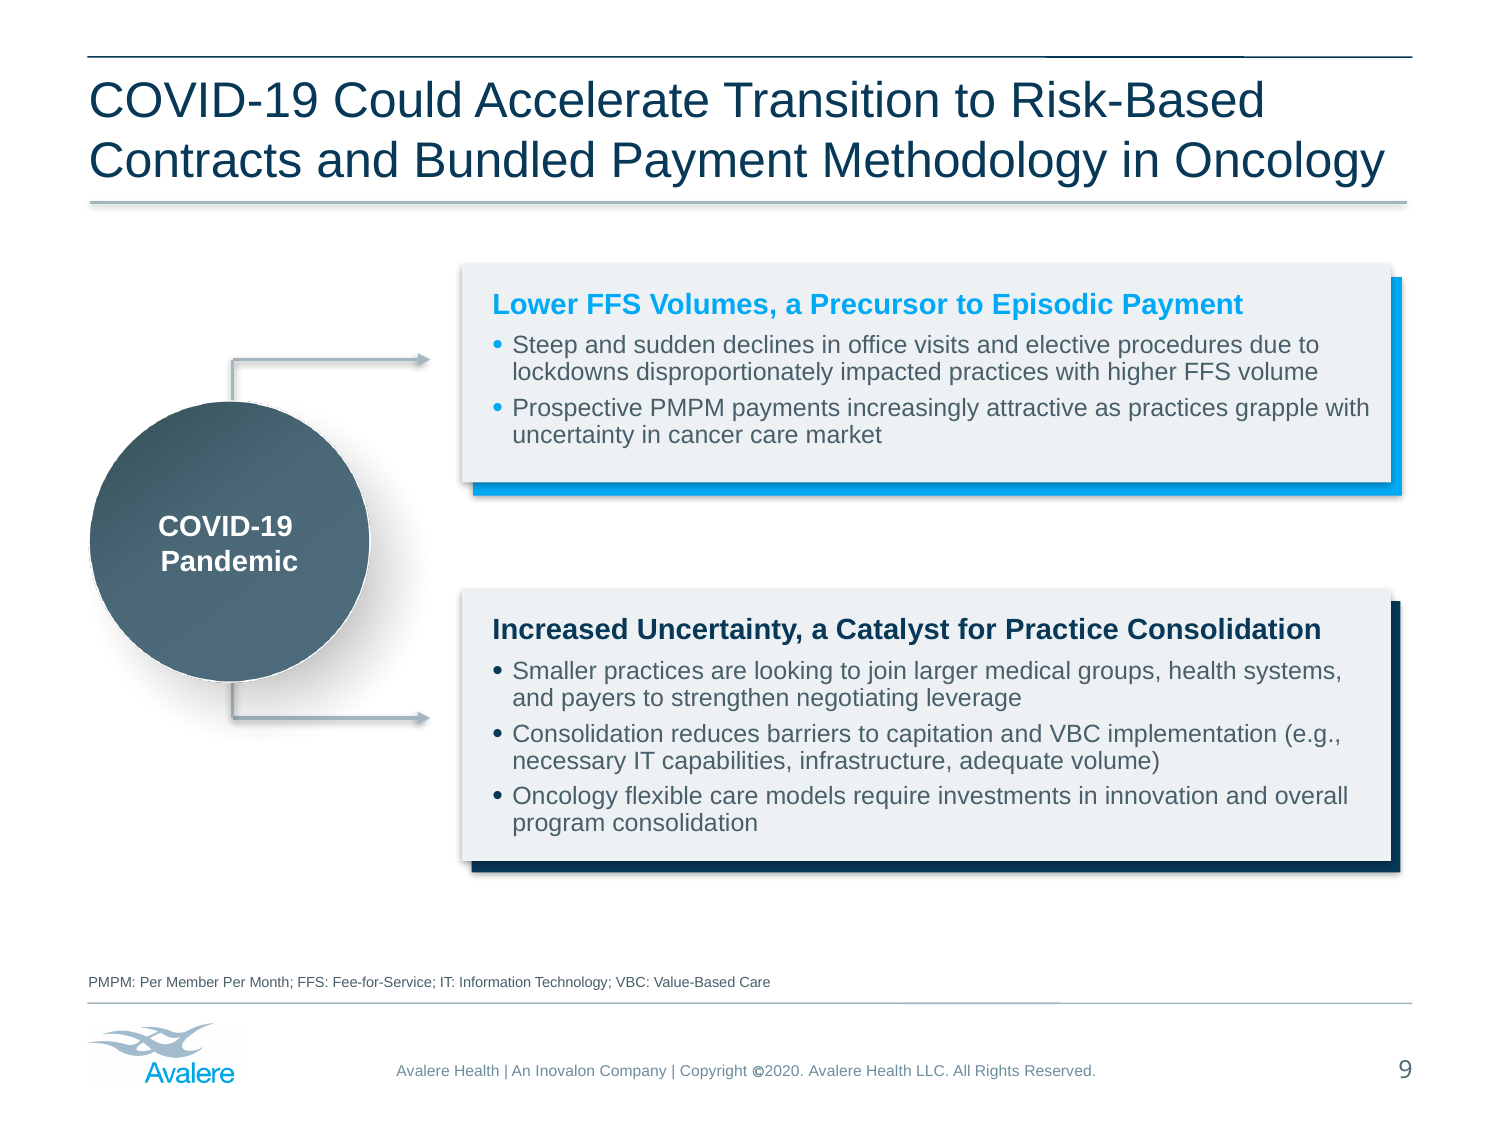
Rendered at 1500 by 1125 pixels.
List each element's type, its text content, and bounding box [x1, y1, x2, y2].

text_box Increased Uncertainty, a Catalyst for Practice Consolidation Smaller practices are looking to join larger medical groups, health systems, and payers to strengthen negotiating leverage Consolidation reduces barriers to capitation and VBC implementation (e.g., necessary IT capabilities, infrastructure, adequate volume) Oncology flexible care models require investments in innovation and overall program consolidation [461, 589, 1392, 862]
picture [172, 1071, 185, 1083]
picture [87, 1023, 243, 1083]
picture [215, 1071, 222, 1083]
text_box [232, 359, 431, 374]
title COVID-19 Could Accelerate Transition to Risk-Based Contracts and Bundled Payment Methodology in Oncology [75, 61, 1410, 134]
picture [148, 1077, 160, 1083]
text_box PMPM: Per Member Per Month; FFS: Fee-for-Service; IT: Information Technology; VBC: Value-Based Care [73, 907, 1152, 998]
text_box [471, 600, 1401, 873]
text_box [472, 276, 1403, 496]
slide_number 9 [1325, 1040, 1413, 1101]
text_box Lower FFS Volumes, a Precursor to Episodic Payment Steep and sudden declines in office visits and elective procedures due to lockdowns disproportionately impacted practices with higher FFS volume Prospective PMPM payments increasingly attractive as practices grapple with uncertainty in cancer care market [461, 263, 1392, 483]
picture [61, 375, 455, 771]
